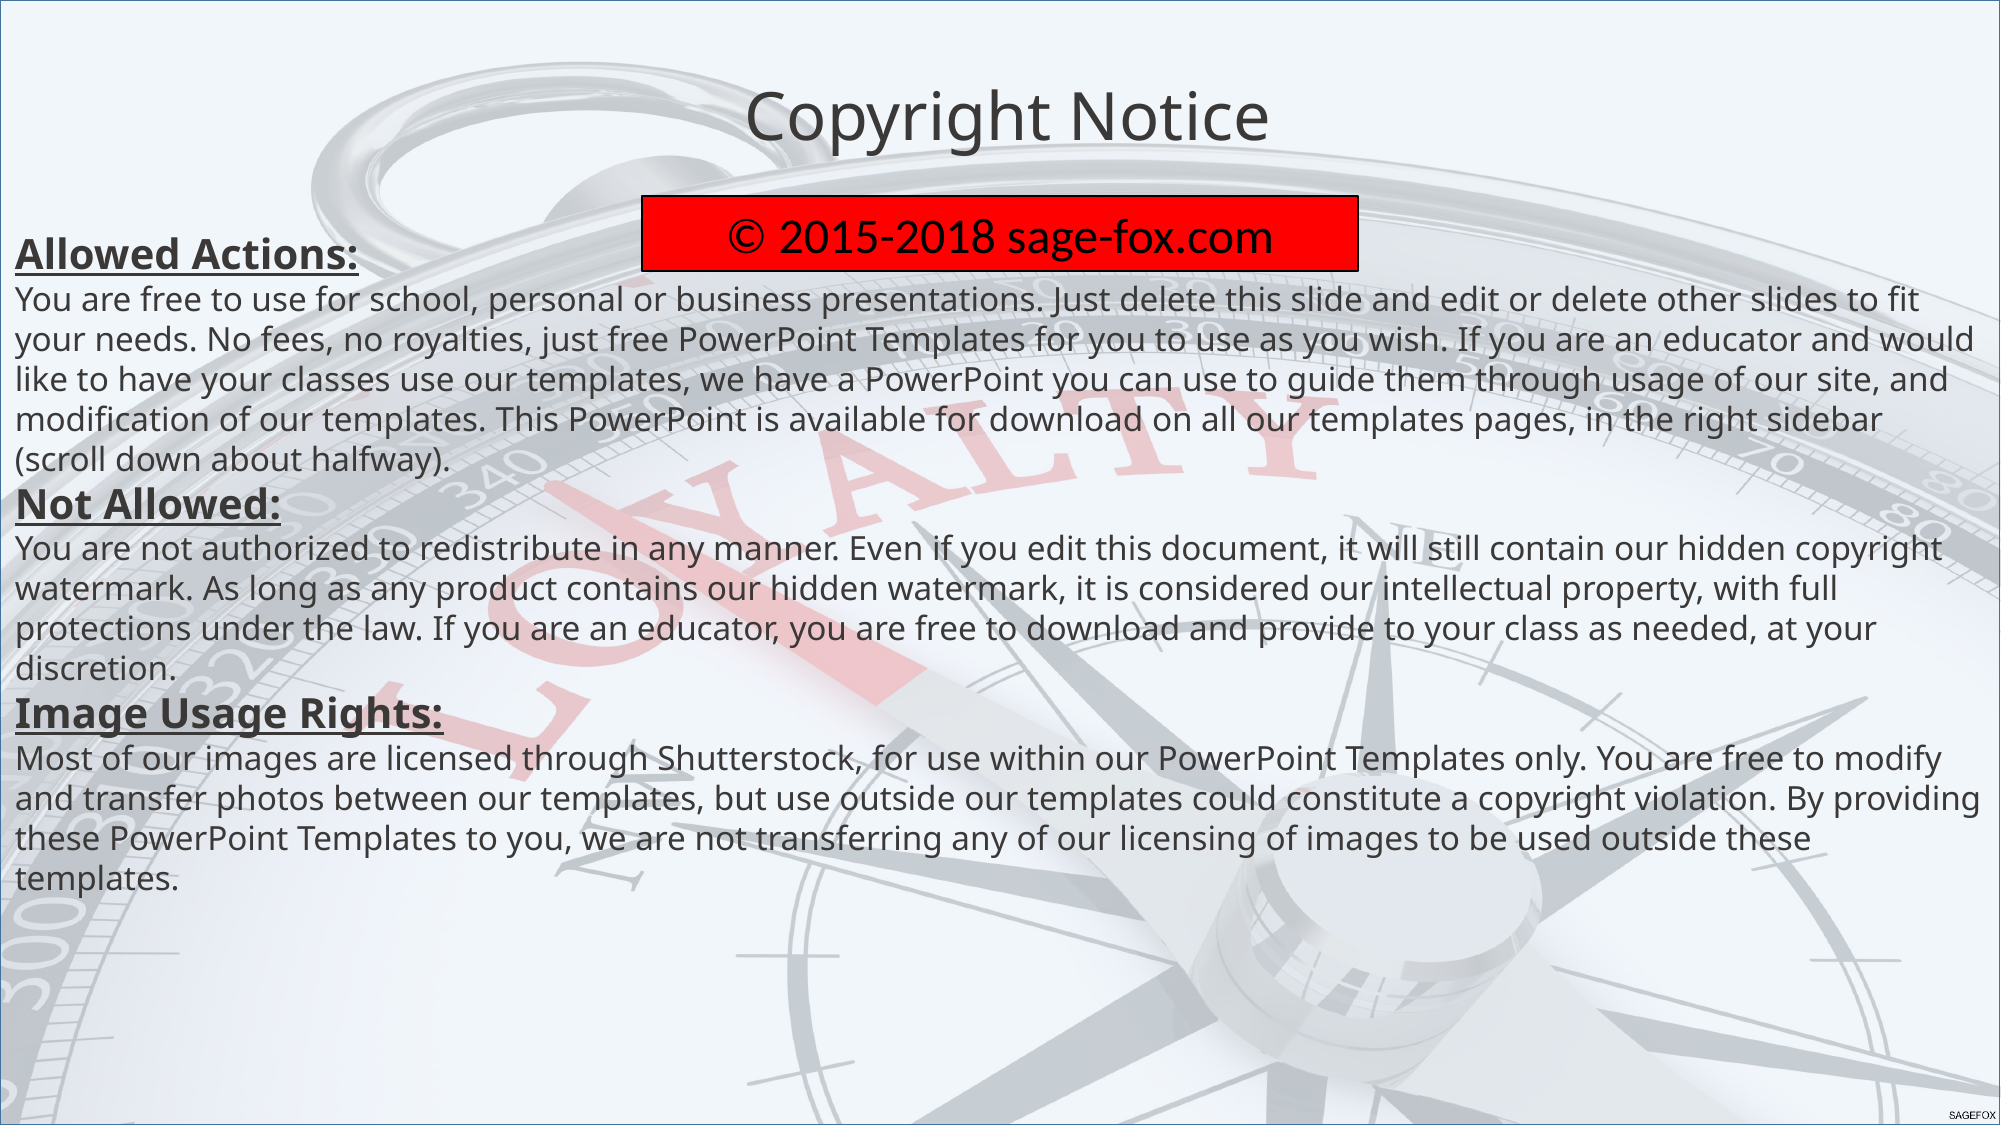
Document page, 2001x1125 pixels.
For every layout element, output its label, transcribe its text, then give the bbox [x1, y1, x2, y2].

text_box Allowed Actions: You are free to use for school, personal or business presentations. Just delete this slide and edit or delete other slides to fit your needs. No fees, no royalties, just free PowerPoint Templates for you to use as you wish. If you are an educator and would like to have your classes use our templates, we have a PowerPoint you can use to guide them through usage of our site, and modification of our templates. This PowerPoint is available for download on all our templates pages, in the right sidebar (scroll down about halfway). Not Allowed: You are not authorized to redistribute in any manner. Even if you edit this document, it will still contain our hidden copyright watermark. As long as any product contains our hidden watermark, it is considered our intellectual property, with full protections under the law. If you are an educator, you are free to download and provide to your class as needed, at your discretion. Image Usage Rights: Most of our images are licensed through Shutterstock, for use within our PowerPoint Templates only. You are free to modify and transfer photos between our templates, but use outside our templates could constitute a copyright violation. By providing these PowerPoint Templates to you, we are not transferring any of our licensing of images to be used outside these templates. [0, 0, 2000, 1125]
text_box © 2015-2018 sage-fox.com [641, 196, 1358, 272]
title Copyright Notice [493, 60, 1524, 178]
